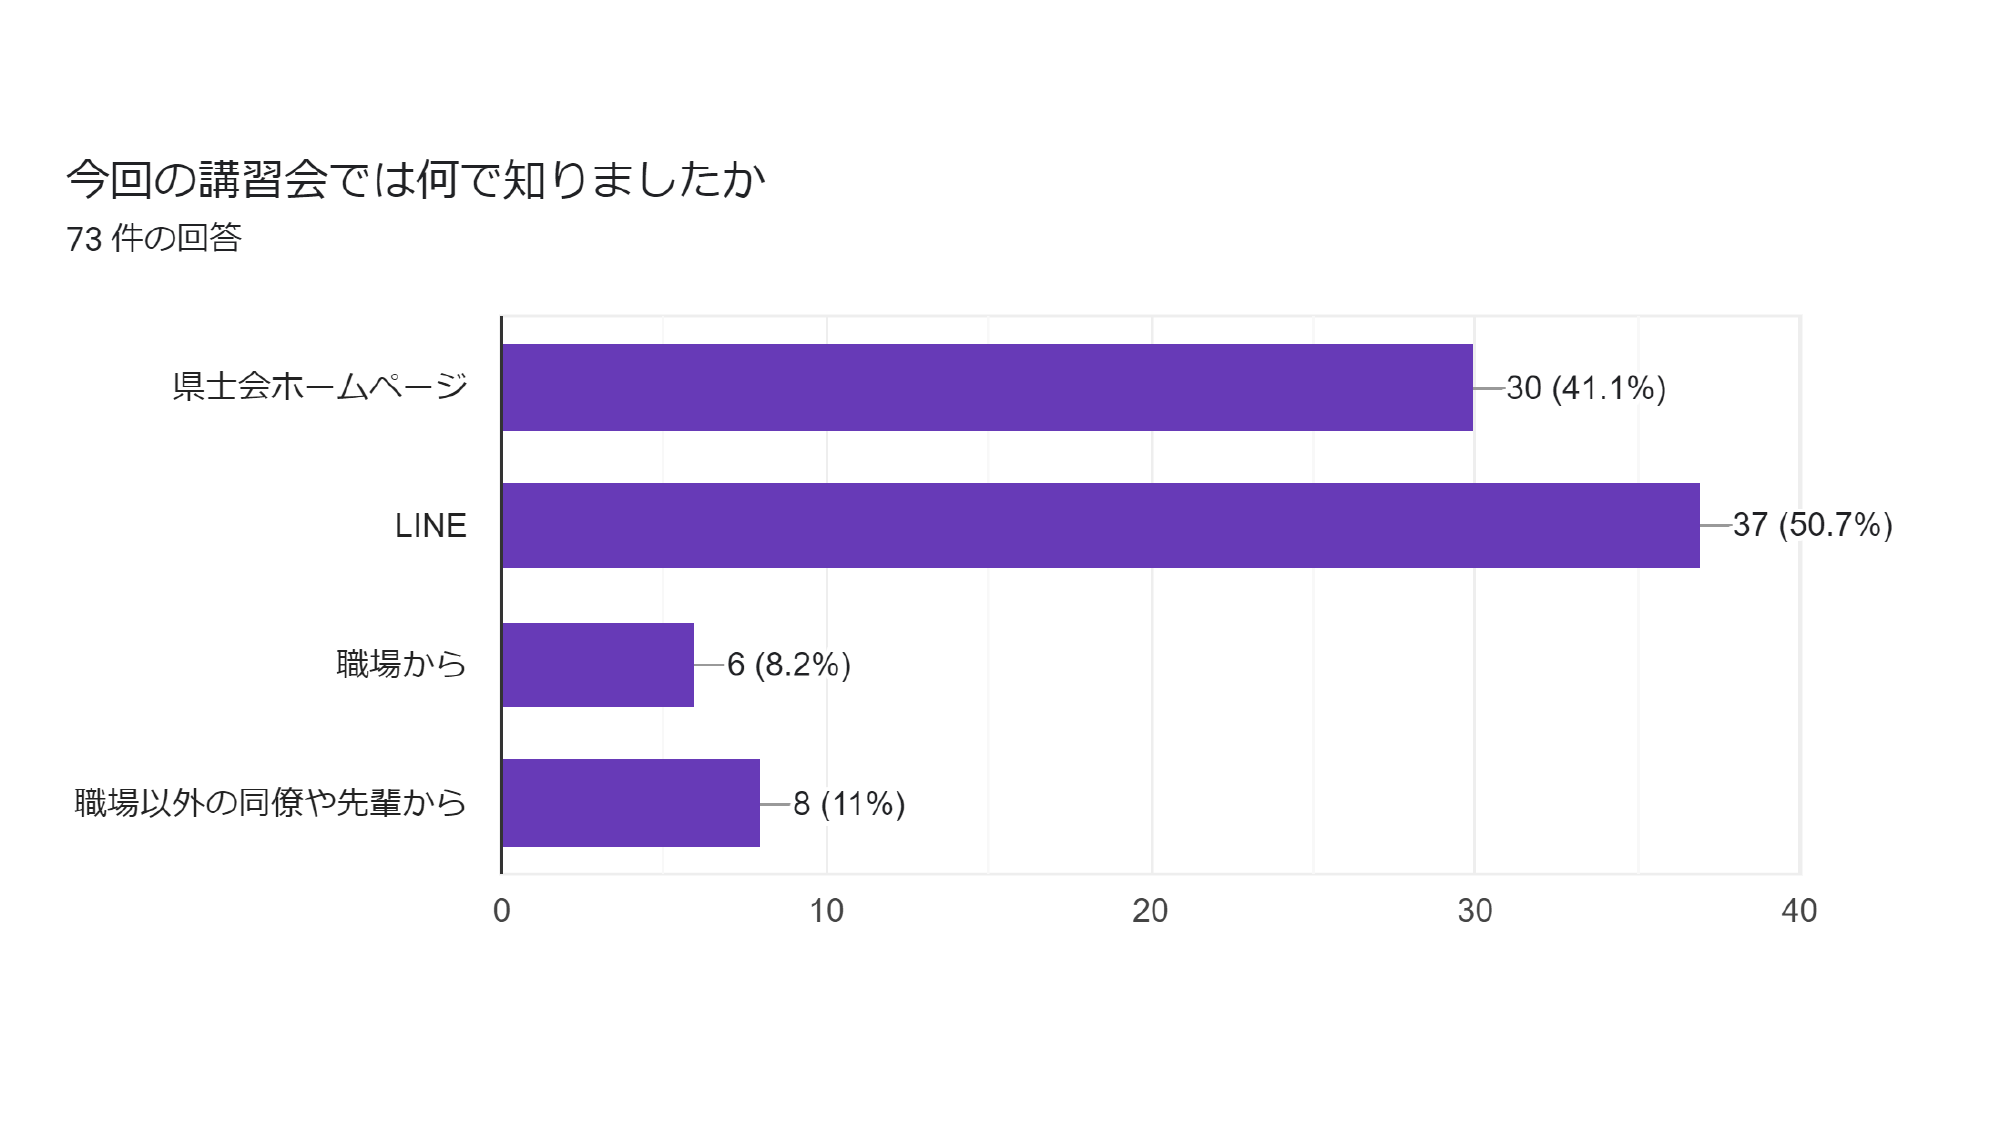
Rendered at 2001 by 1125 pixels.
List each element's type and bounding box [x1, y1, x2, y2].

picture [0, 86, 2000, 1038]
